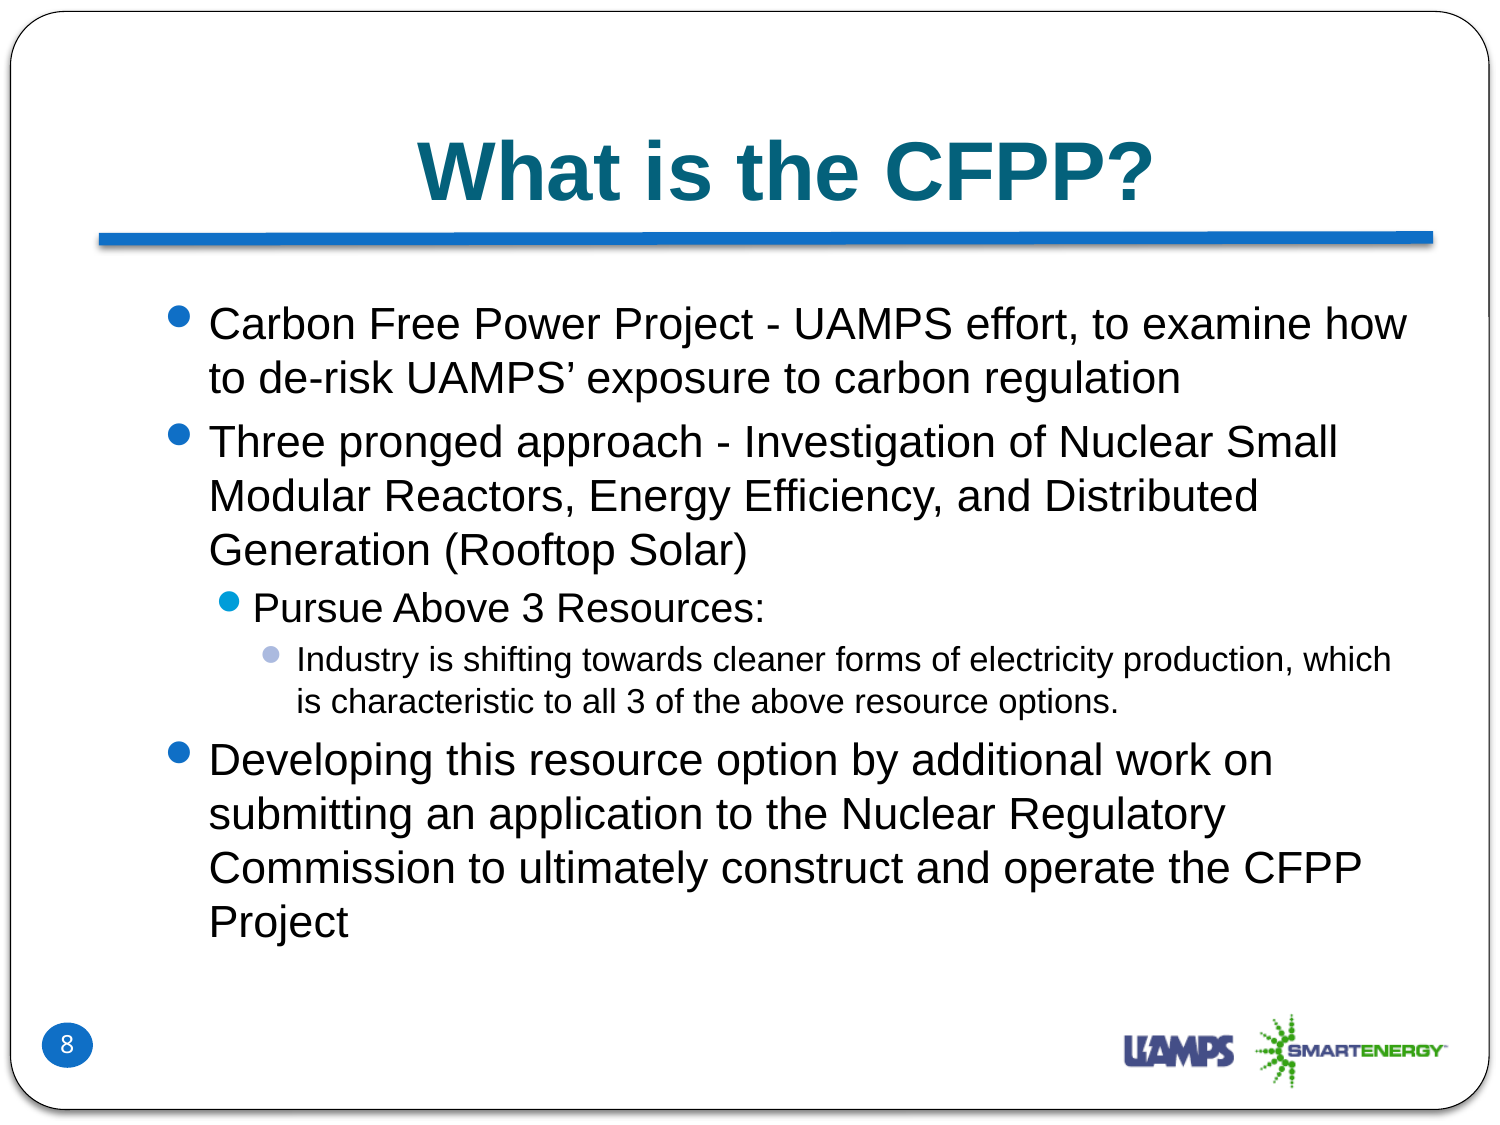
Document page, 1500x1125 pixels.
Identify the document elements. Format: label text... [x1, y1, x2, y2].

title What is the CFPP? [150, 45, 1425, 233]
picture [1112, 999, 1450, 1091]
list Carbon Free Power Project - UAMPS effort, to examine how to de-risk UAMPS’ exposure to carbon regulation Three pronged approach - Investigation of Nuclear Small Modular Reactors, Energy Efficiency, and Distributed Generation (Rooftop Solar) Pursue Above 3 Resources: Industry is shifting towards cleaner forms of electricity production, which is characteristic to all 3 of the above resource options. Developing this resource option by additional work on submitting an application to the Nuclear Regulatory Commission to ultimately construct and operate the CFPP Project [150, 287, 1425, 963]
